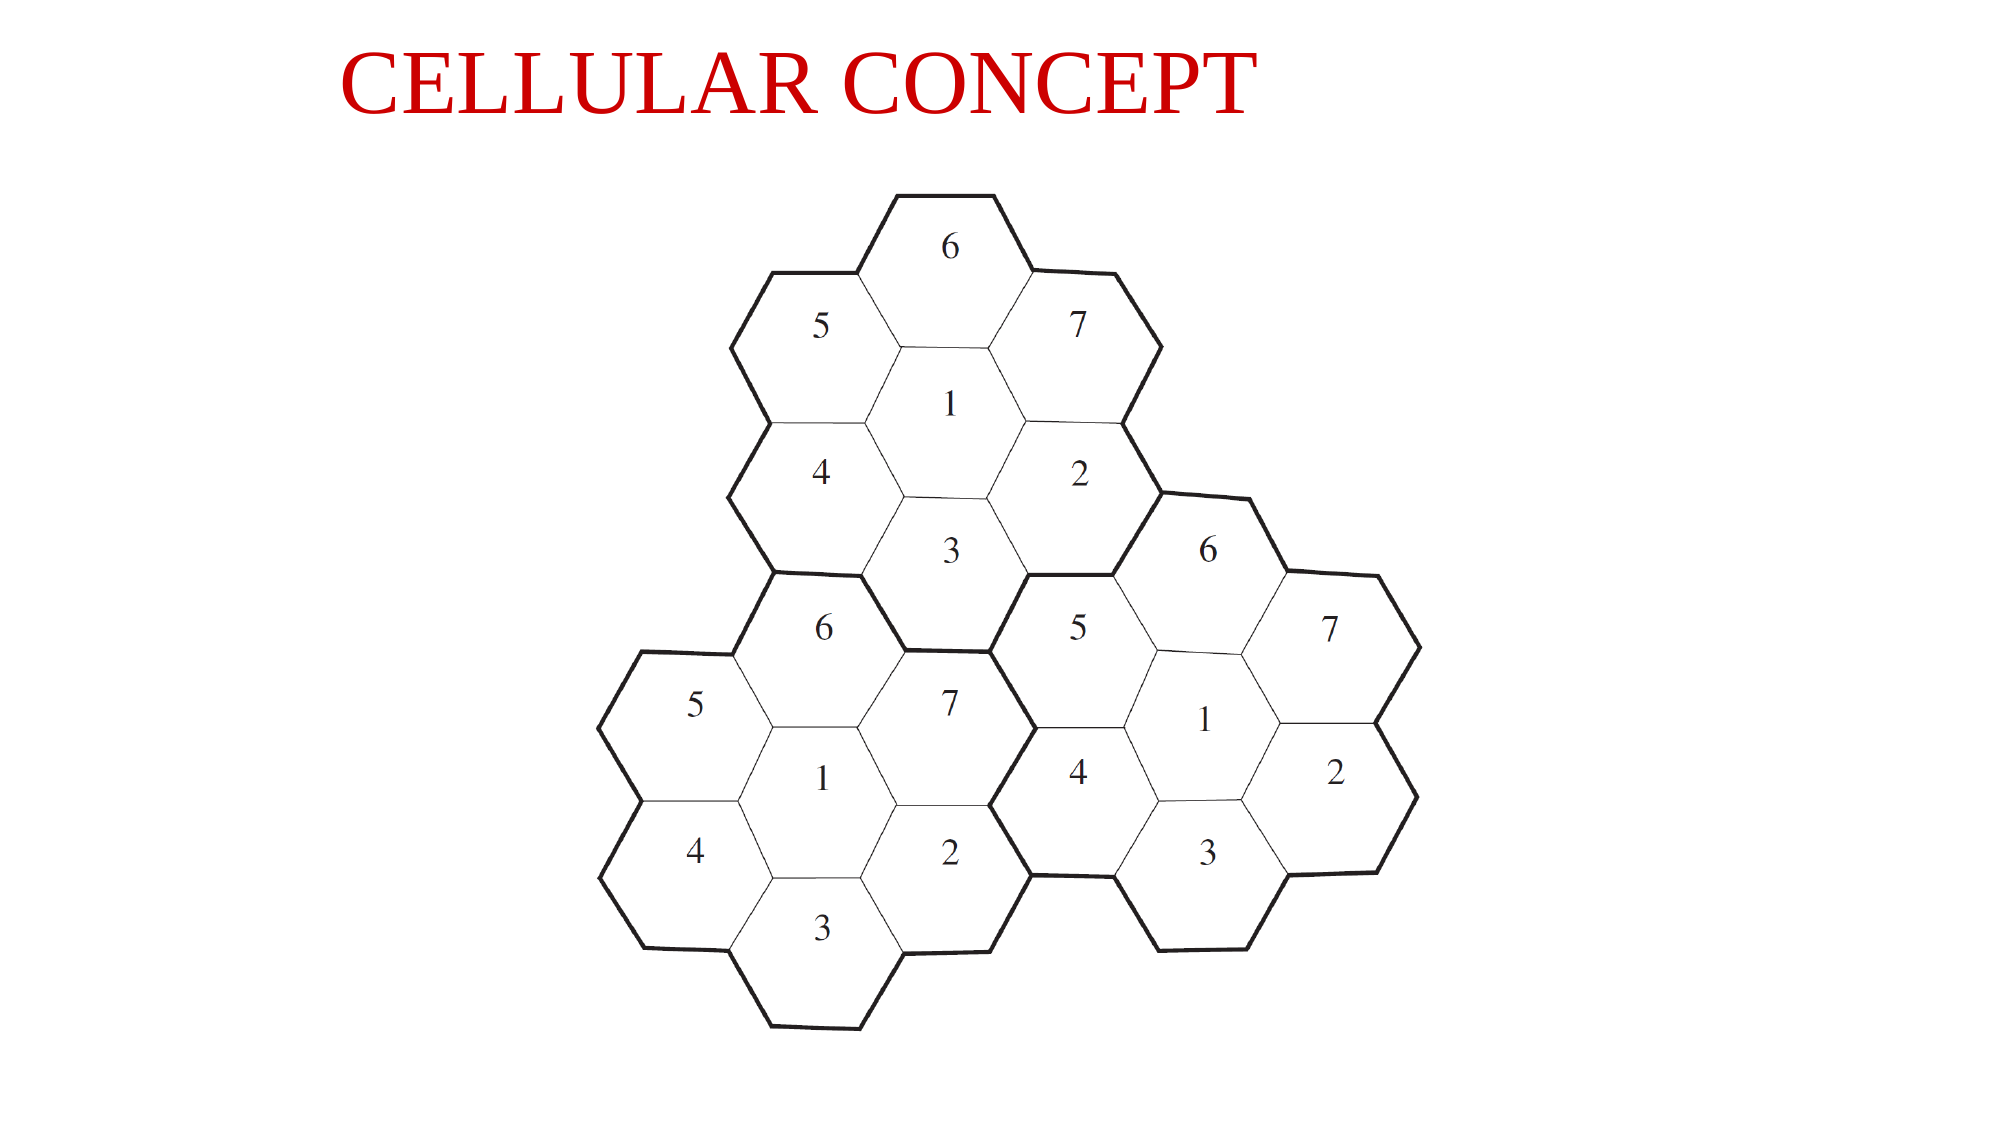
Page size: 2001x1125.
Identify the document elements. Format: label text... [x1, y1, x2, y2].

title CELLULAR CONCEPT [324, 12, 1675, 155]
picture [562, 162, 1438, 1048]
